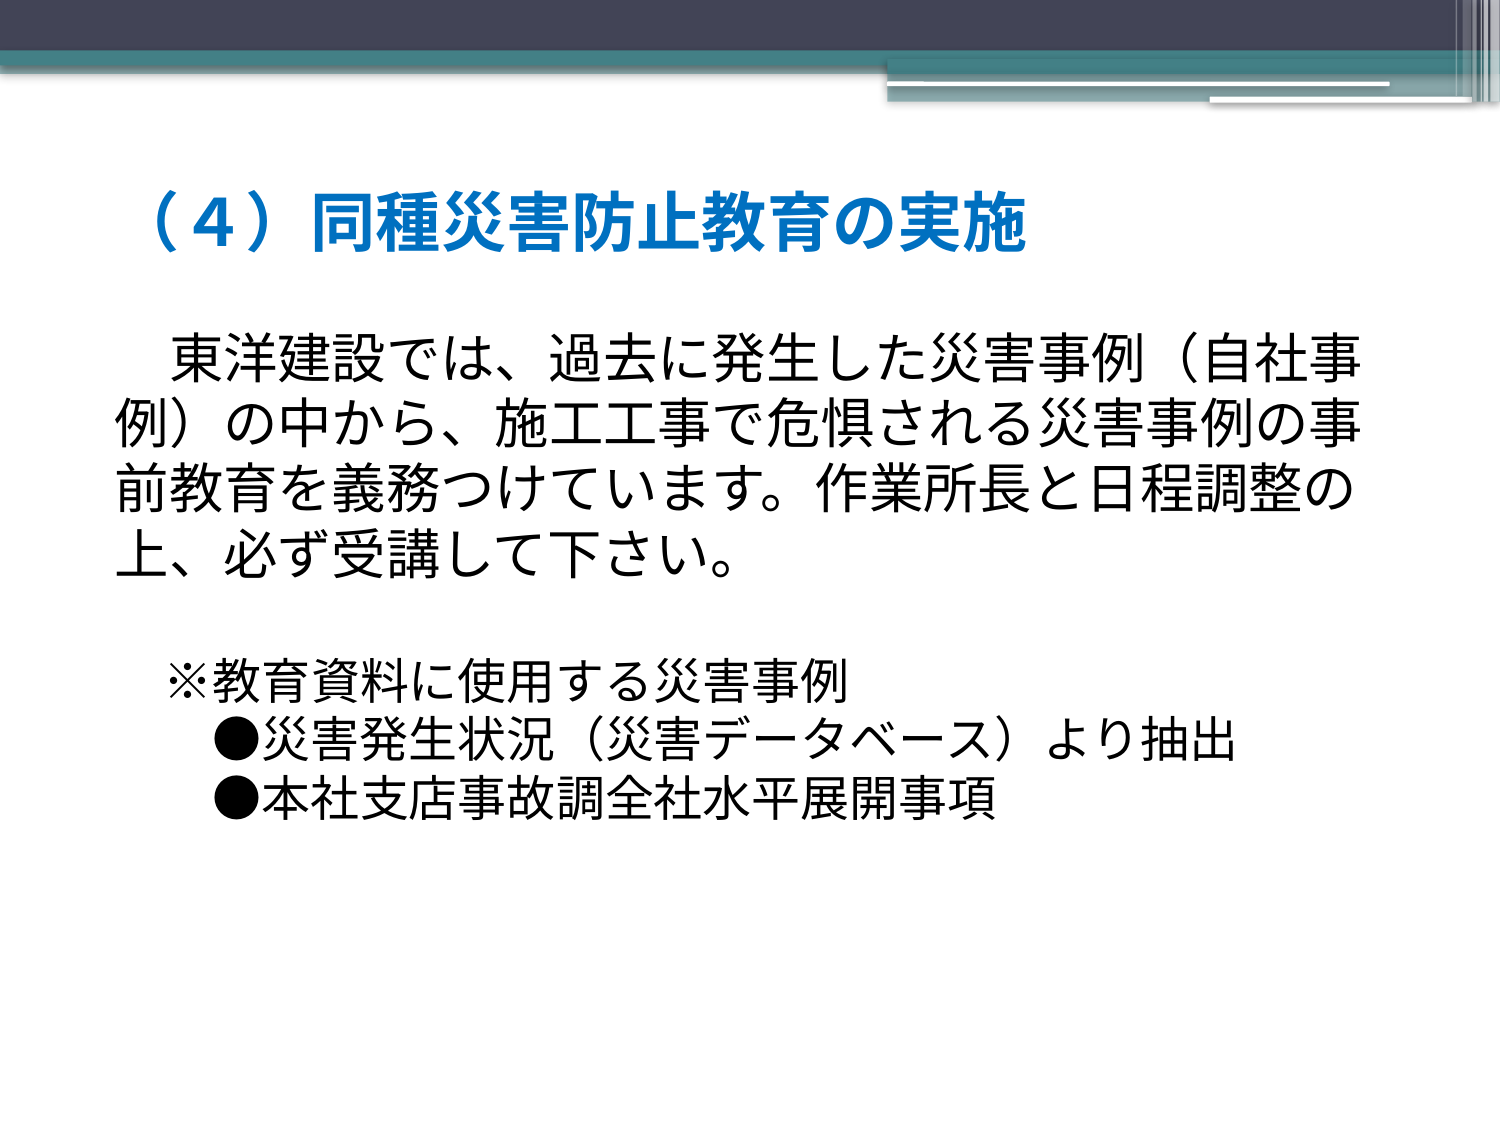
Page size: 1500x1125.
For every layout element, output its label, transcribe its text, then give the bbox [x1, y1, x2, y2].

title （４）同種災害防止教育の実施 東洋建設では、過去に発生した災害事例（自社事例）の中から、施工工事で危惧される災害事例の事前教育を義務つけています。作業所長と日程調整の上、必ず受講して下さい。 ※教育資料に使用する災害事例 ●災害発生状況（災害データベース）より抽出 ●本社支店事故調全社水平展開事項 [100, 172, 1423, 894]
